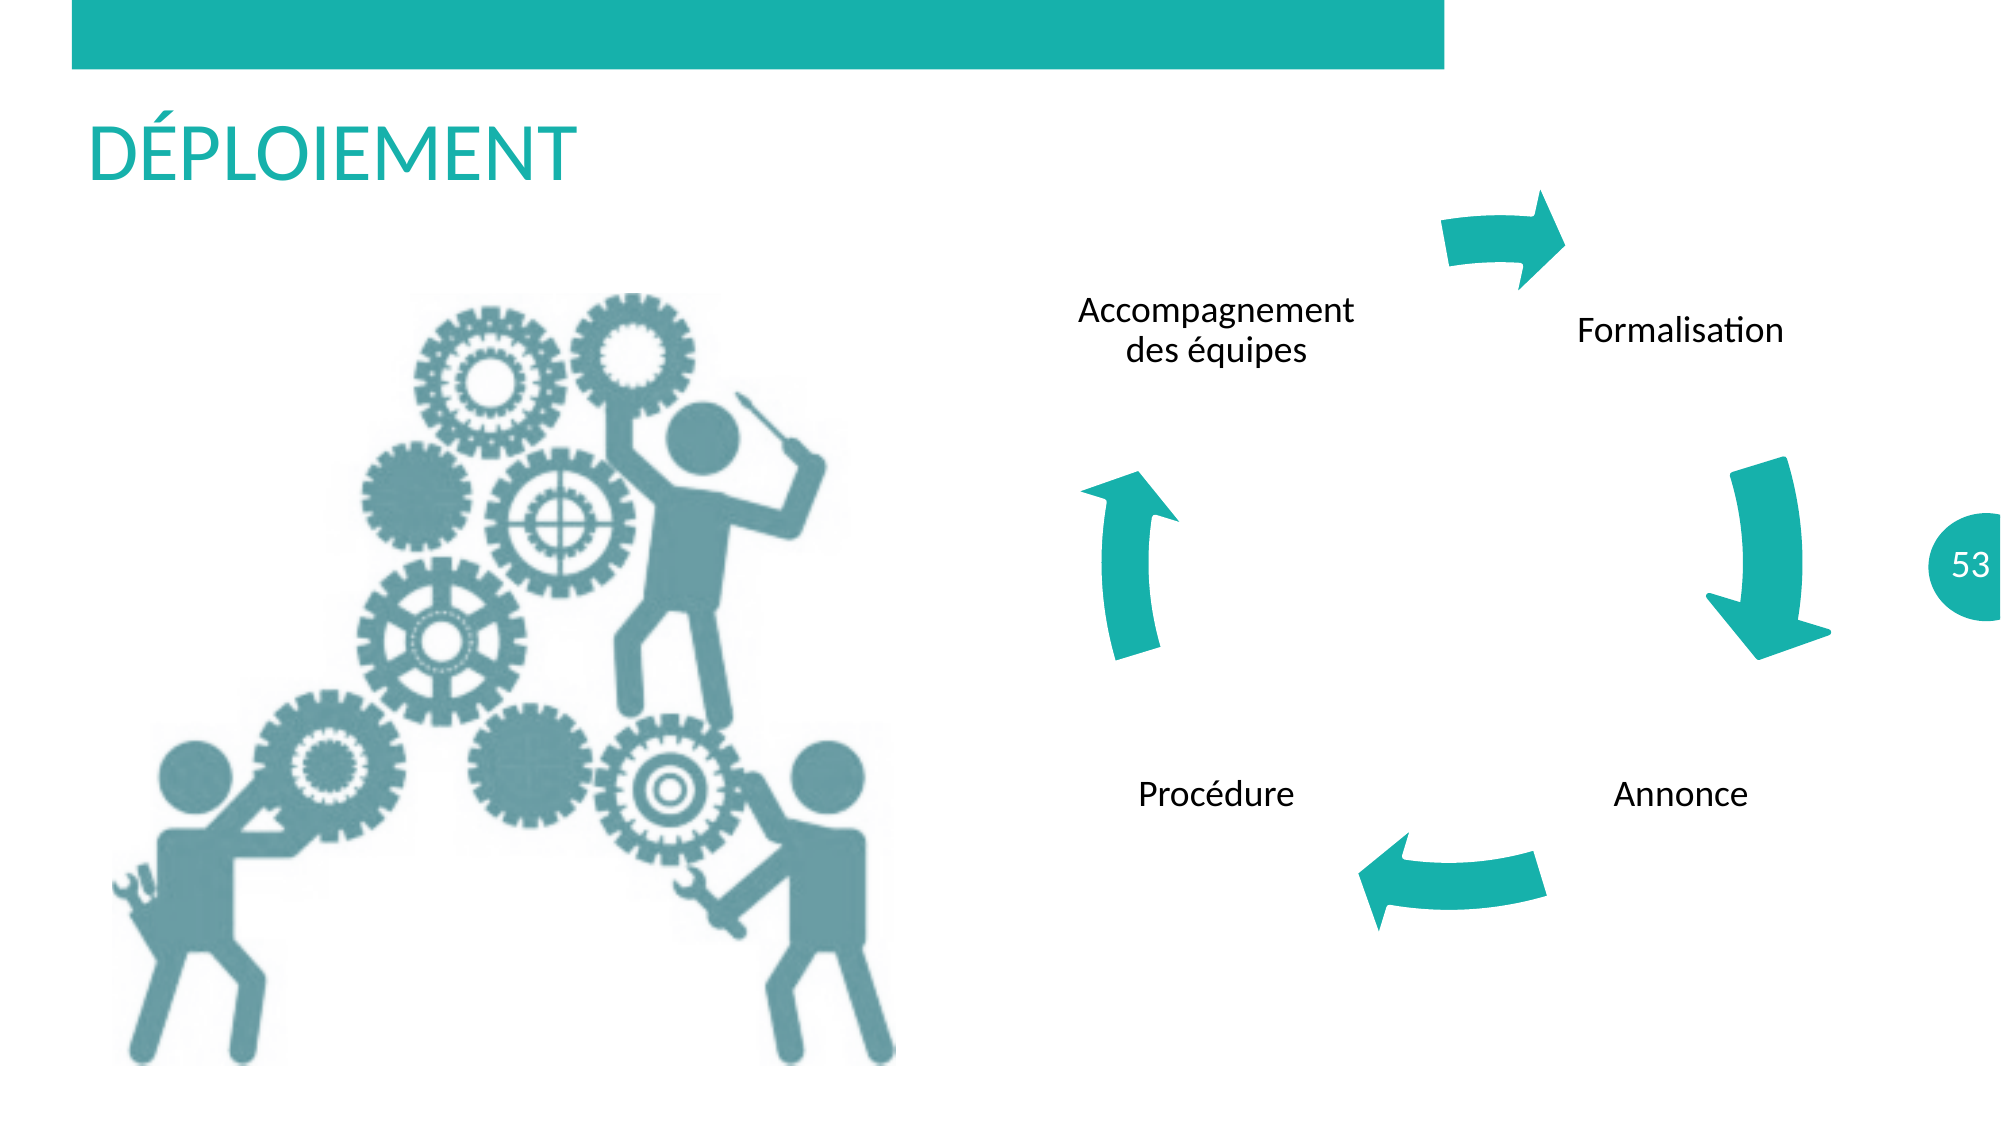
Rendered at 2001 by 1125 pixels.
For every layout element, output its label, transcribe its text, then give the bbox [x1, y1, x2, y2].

title Déploiement [71, 90, 1930, 206]
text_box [934, 175, 1953, 950]
picture [111, 292, 897, 1067]
